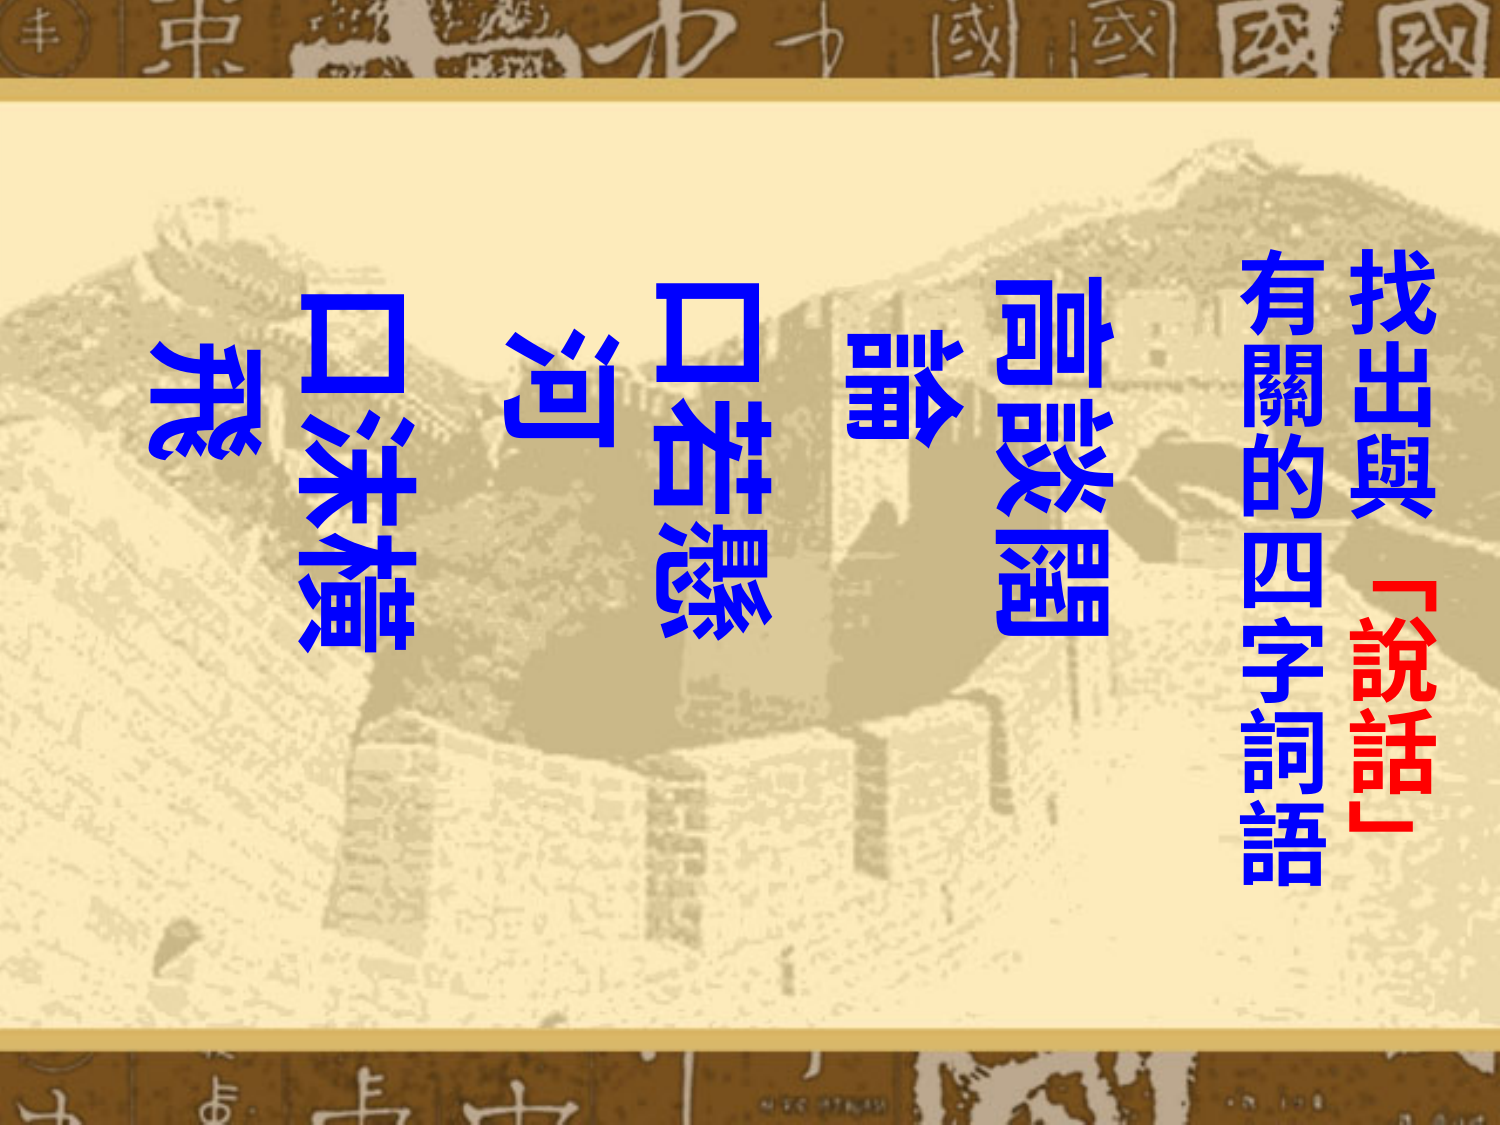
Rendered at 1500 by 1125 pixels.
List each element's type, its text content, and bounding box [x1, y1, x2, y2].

text_box 口若懸河 [572, 255, 798, 776]
title 找出與「說話」 有關的四字詞語 [1198, 160, 1471, 976]
text_box 口沫橫飛 [218, 267, 443, 787]
text_box 高談闊論 [938, 255, 1140, 776]
picture [0, 0, 1500, 1125]
